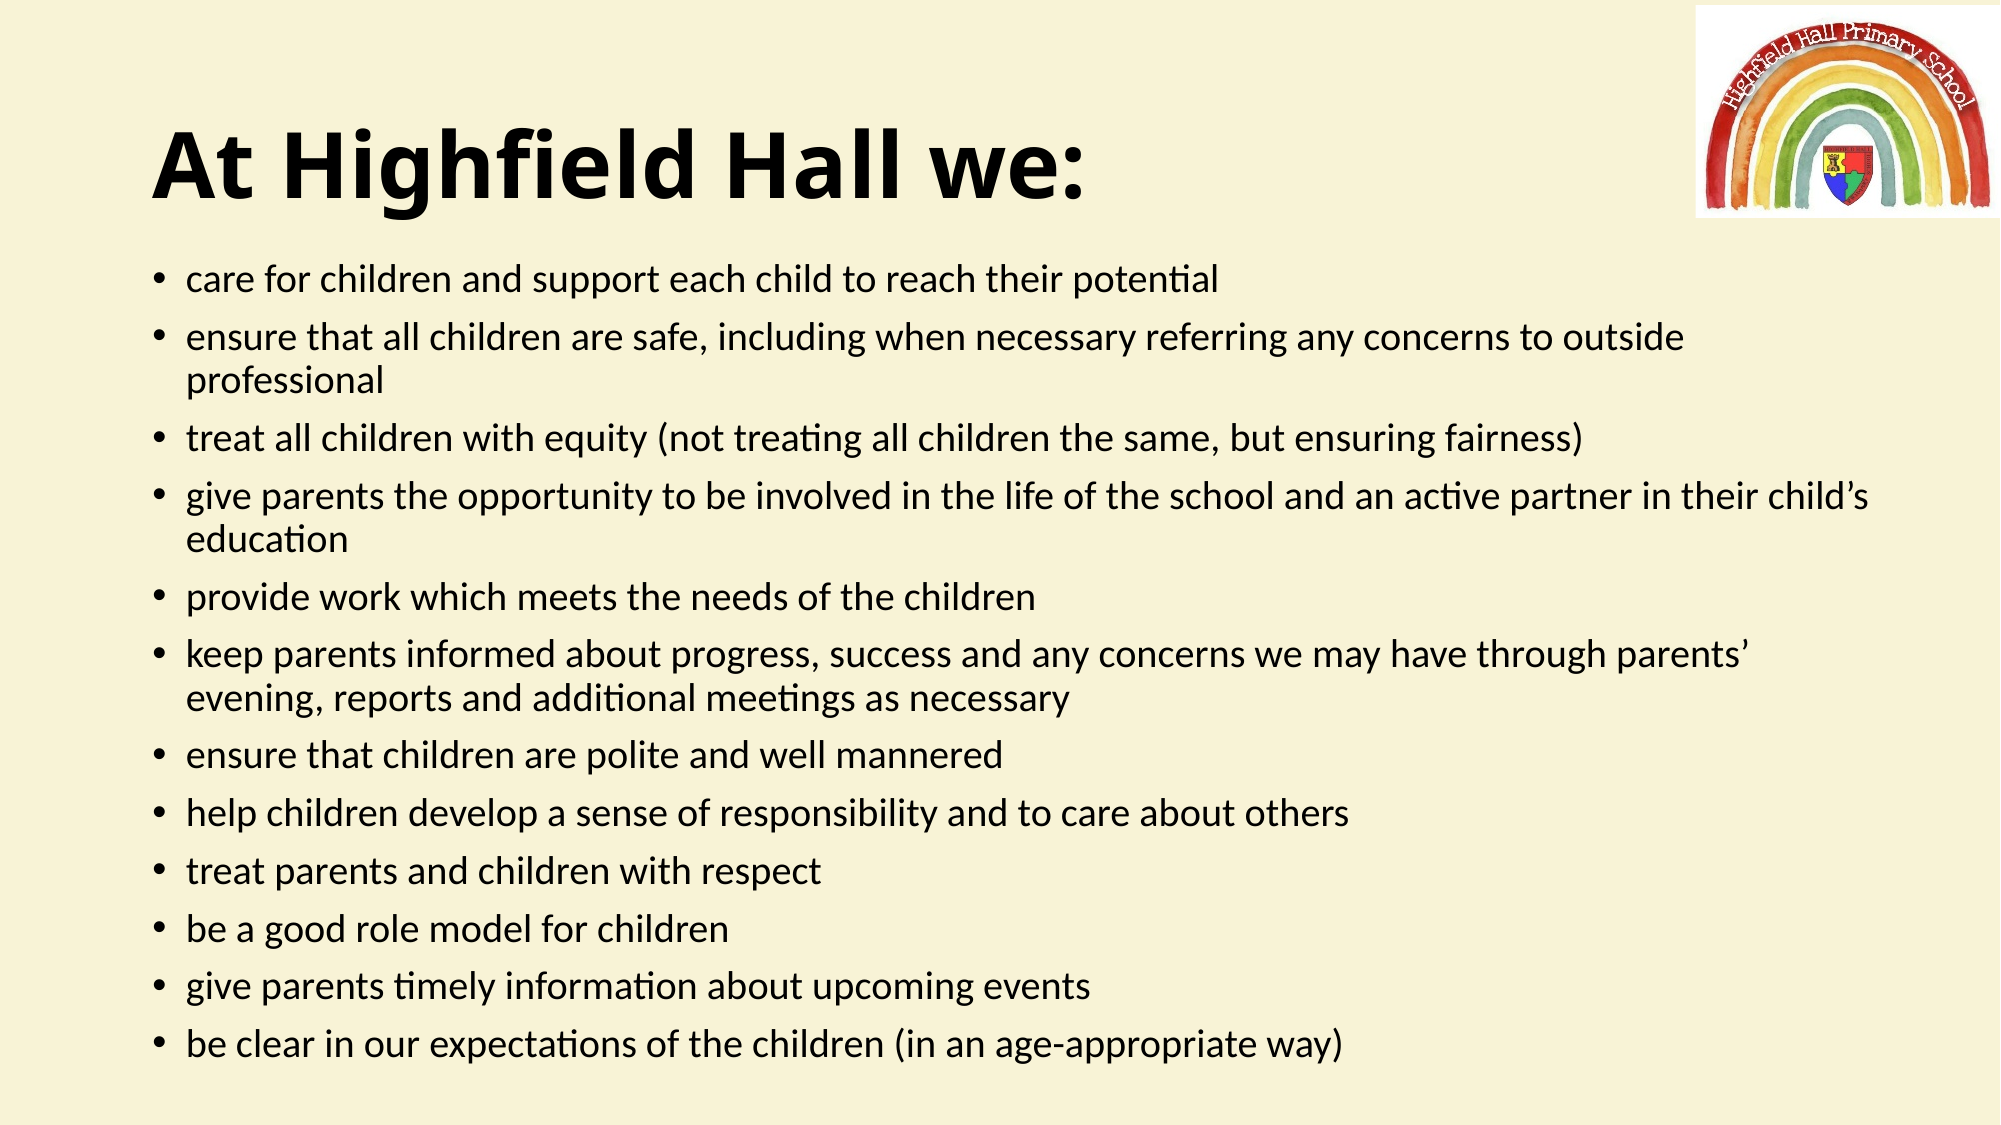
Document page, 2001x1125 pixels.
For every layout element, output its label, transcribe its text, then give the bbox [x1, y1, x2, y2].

title At Highfield Hall we: [137, 59, 1863, 250]
picture [1695, 5, 2000, 218]
list care for children and support each child to reach their potential ensure that all children are safe, including when necessary referring any concerns to outside professional treat all children with equity (not treating all children the same, but ensuring fairness) give parents the opportunity to be involved in the life of the school and an active partner in their child’s education provide work which meets the needs of the children keep parents informed about progress, success and any concerns we may have through parents’ evening, reports and additional meetings as necessary ensure that children are polite and well mannered help children develop a sense of responsibility and to care about others treat parents and children with respect be a good role model for children give parents timely information about upcoming events be clear in our expectations of the children (in an age-appropriate way) [137, 250, 1890, 1080]
